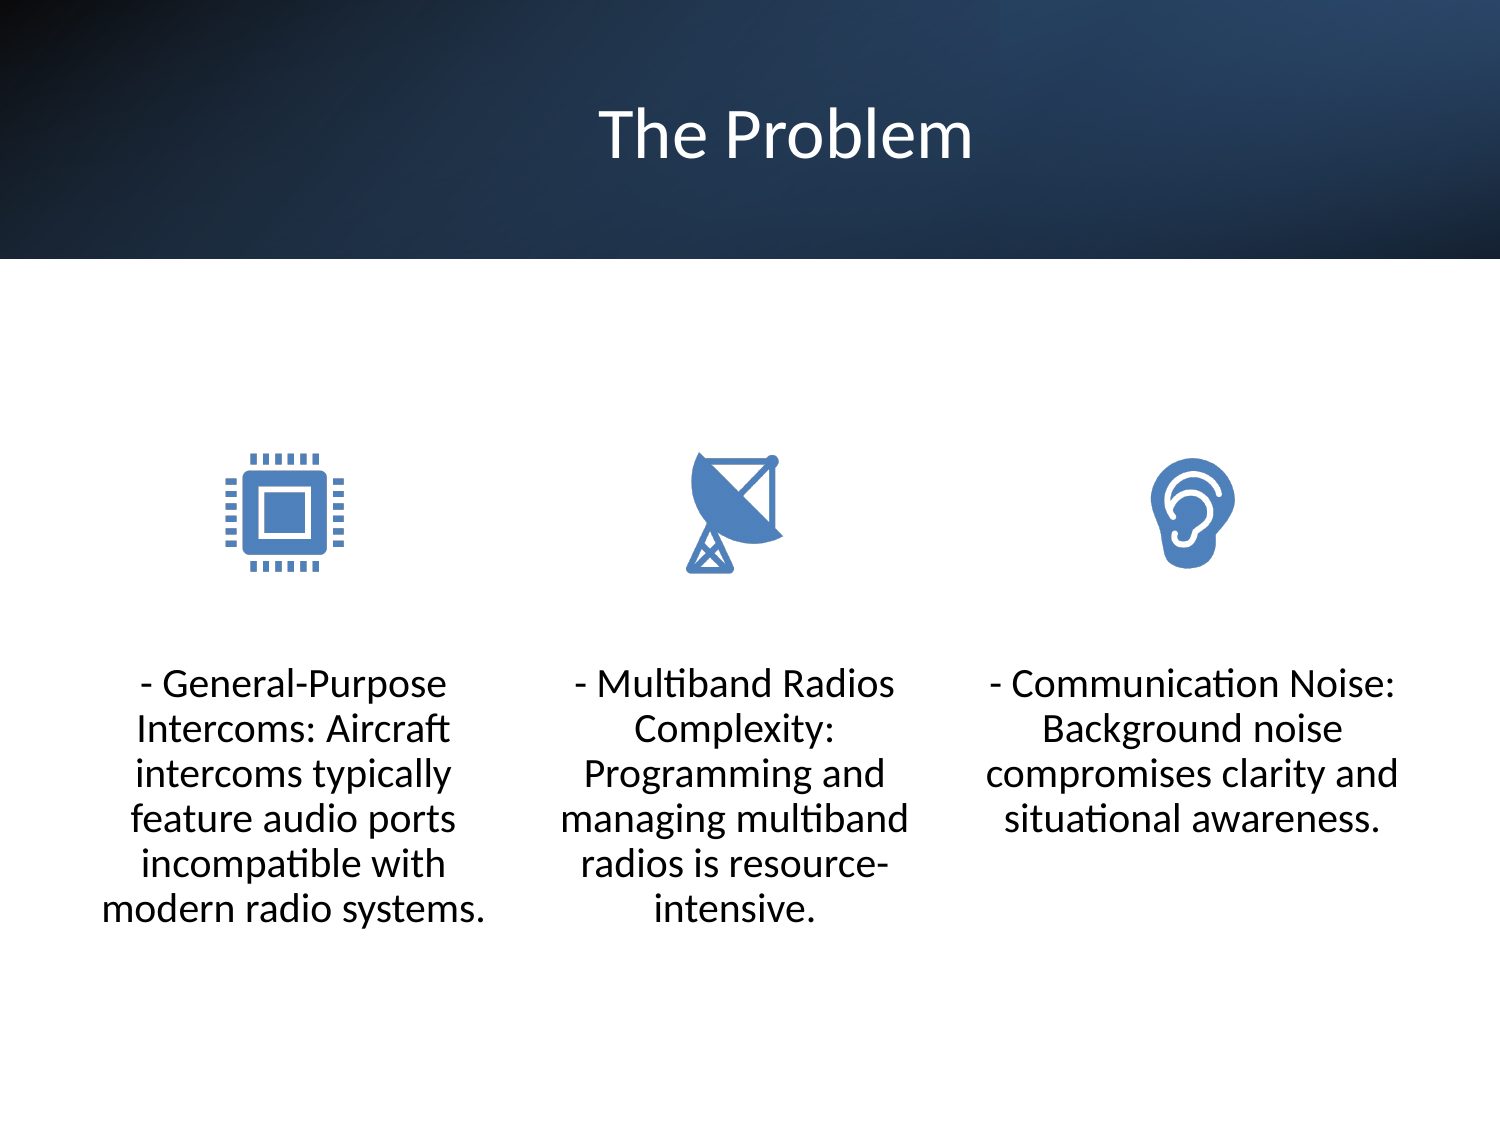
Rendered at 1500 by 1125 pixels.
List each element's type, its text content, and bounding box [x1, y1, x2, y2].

text_box [0, 0, 1500, 261]
text_box [0, 261, 1500, 1125]
title The Problem [168, 57, 1405, 202]
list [78, 346, 1424, 1035]
